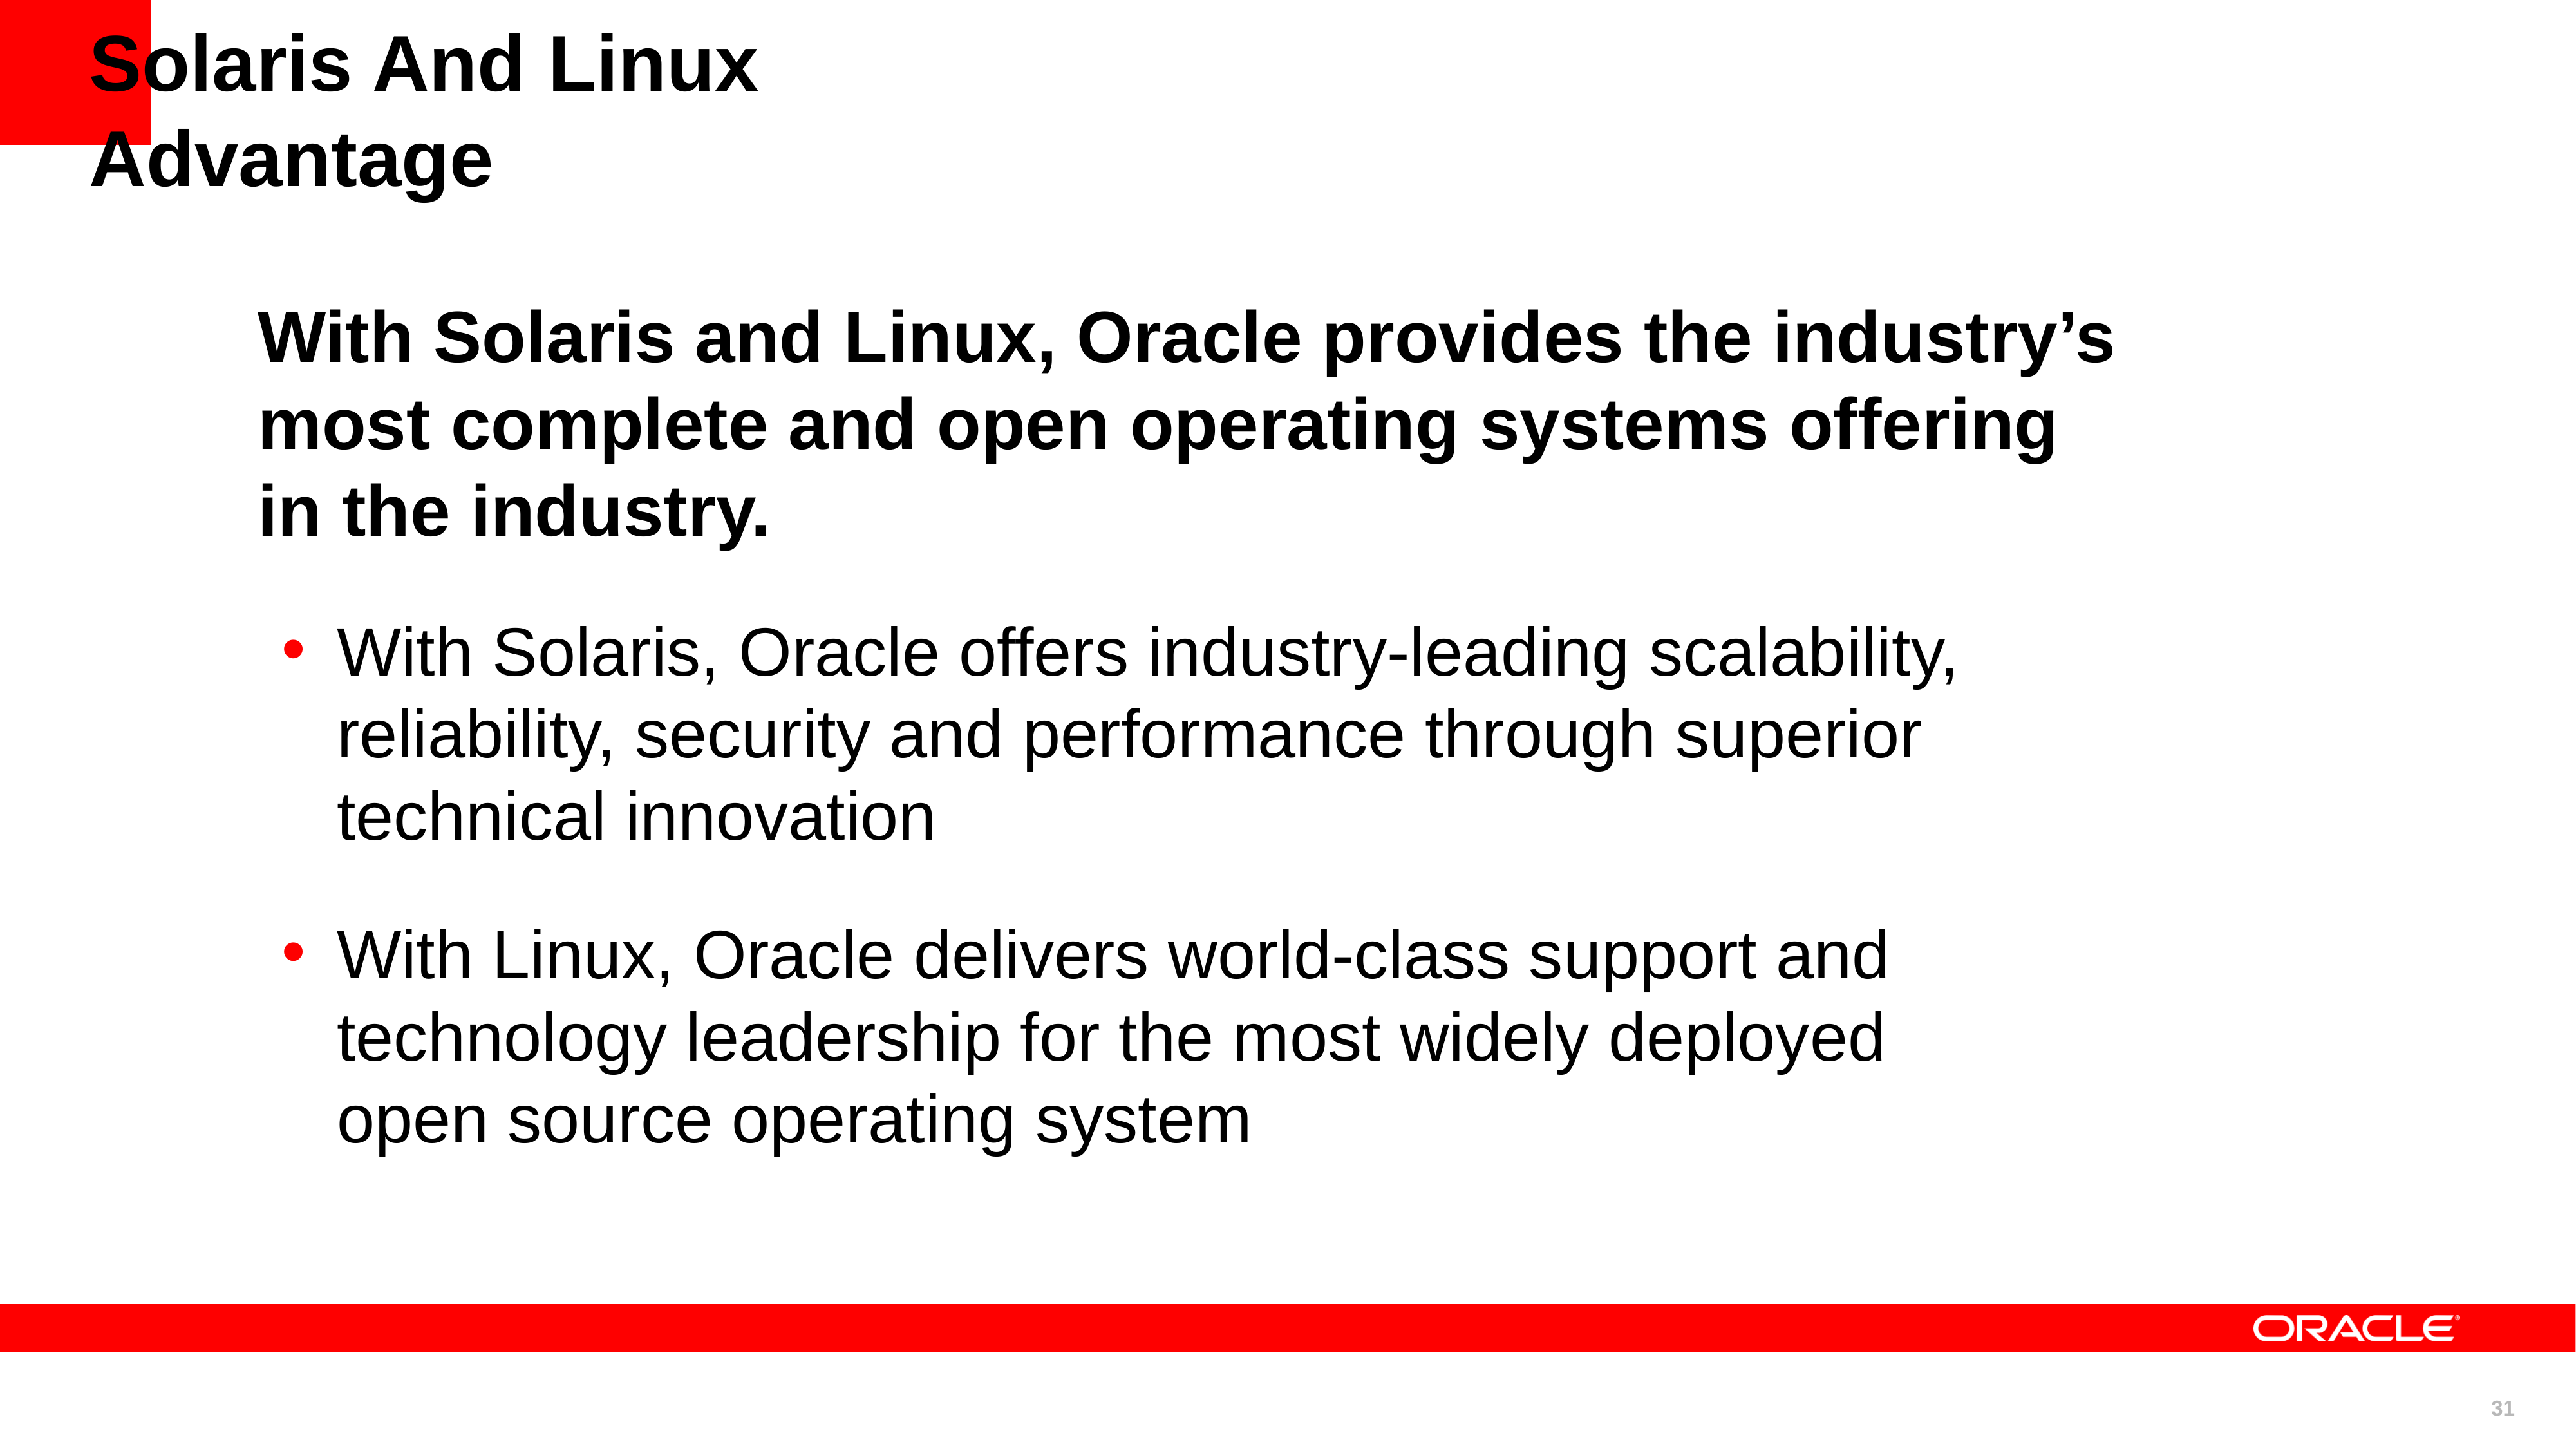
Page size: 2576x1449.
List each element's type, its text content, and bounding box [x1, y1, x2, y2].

list With Solaris and Linux, Oracle provides the industry’s most complete and open operating systems offering in the industry. With Solaris, Oracle offers industry-leading scalability, reliability, security and performance through superior technical innovation With Linux, Oracle delivers world-class support and technology leadership for the most widely deployed open source operating system [258, 289, 2318, 1256]
title Solaris And Linux Advantage [89, 12, 890, 87]
picture [0, 1304, 2576, 1352]
picture [0, 0, 151, 145]
